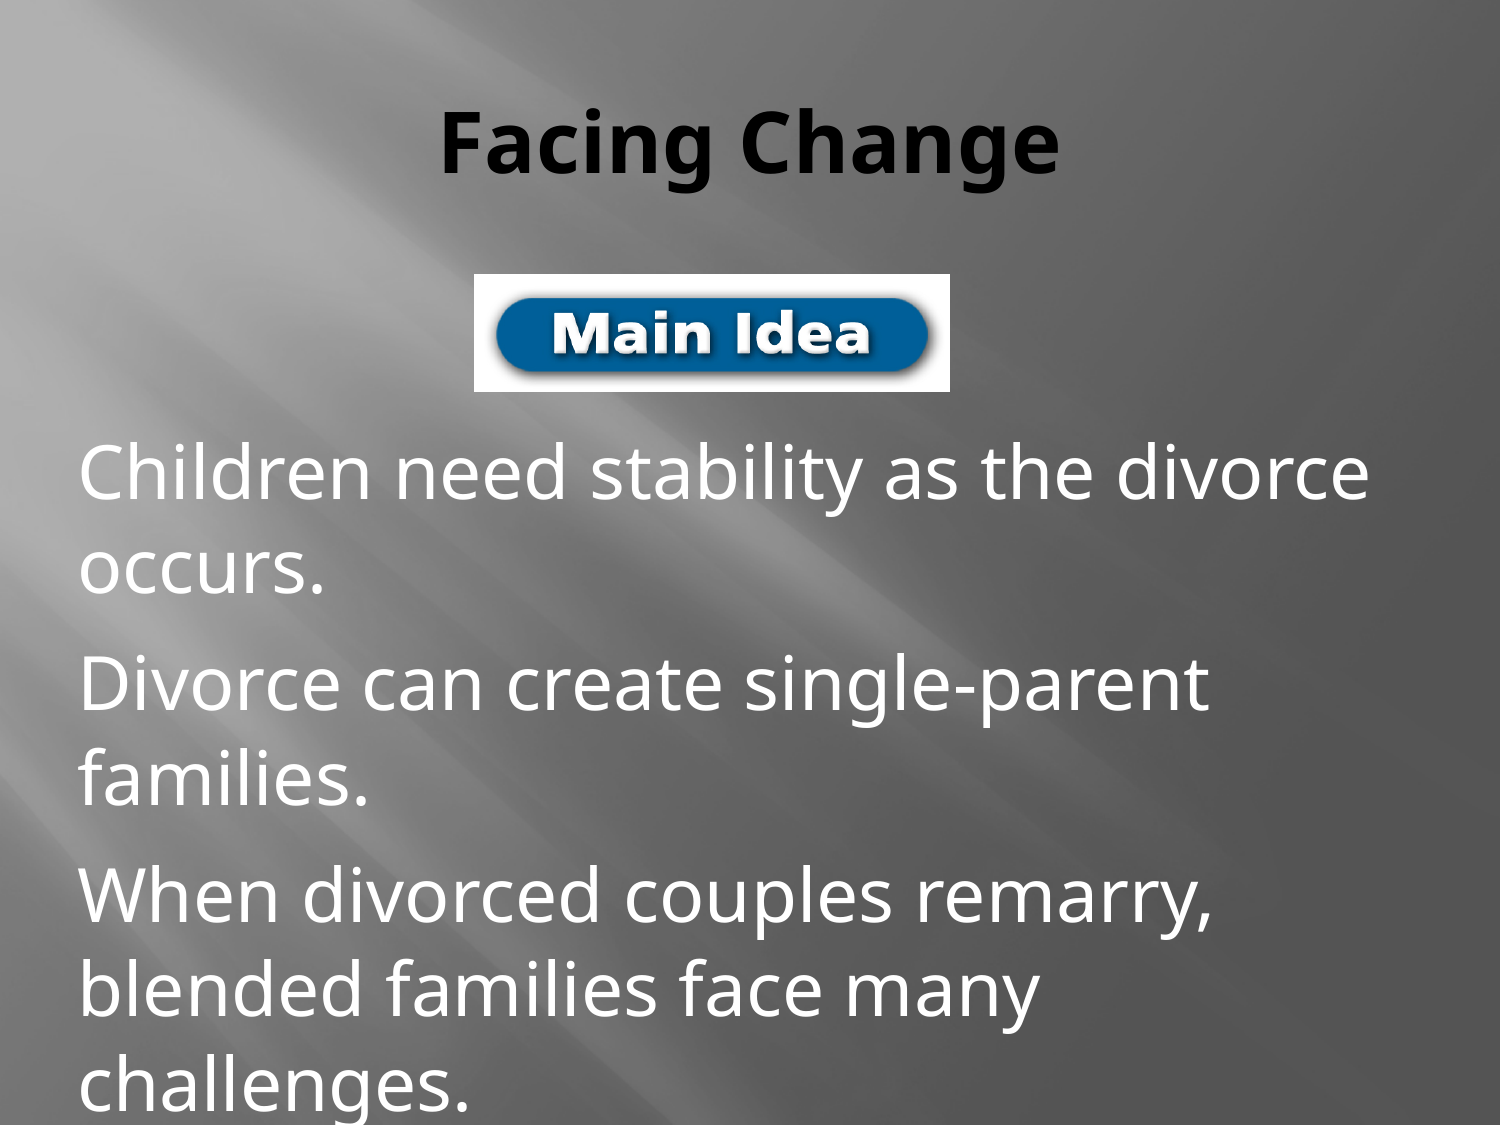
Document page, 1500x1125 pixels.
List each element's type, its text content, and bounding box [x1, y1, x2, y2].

text_box Children need stability as the divorce occurs. Divorce can create single-parent families. When divorced couples remarry, blended families face many challenges. [62, 412, 1463, 1125]
title Facing Change [75, 45, 1425, 233]
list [474, 274, 951, 392]
